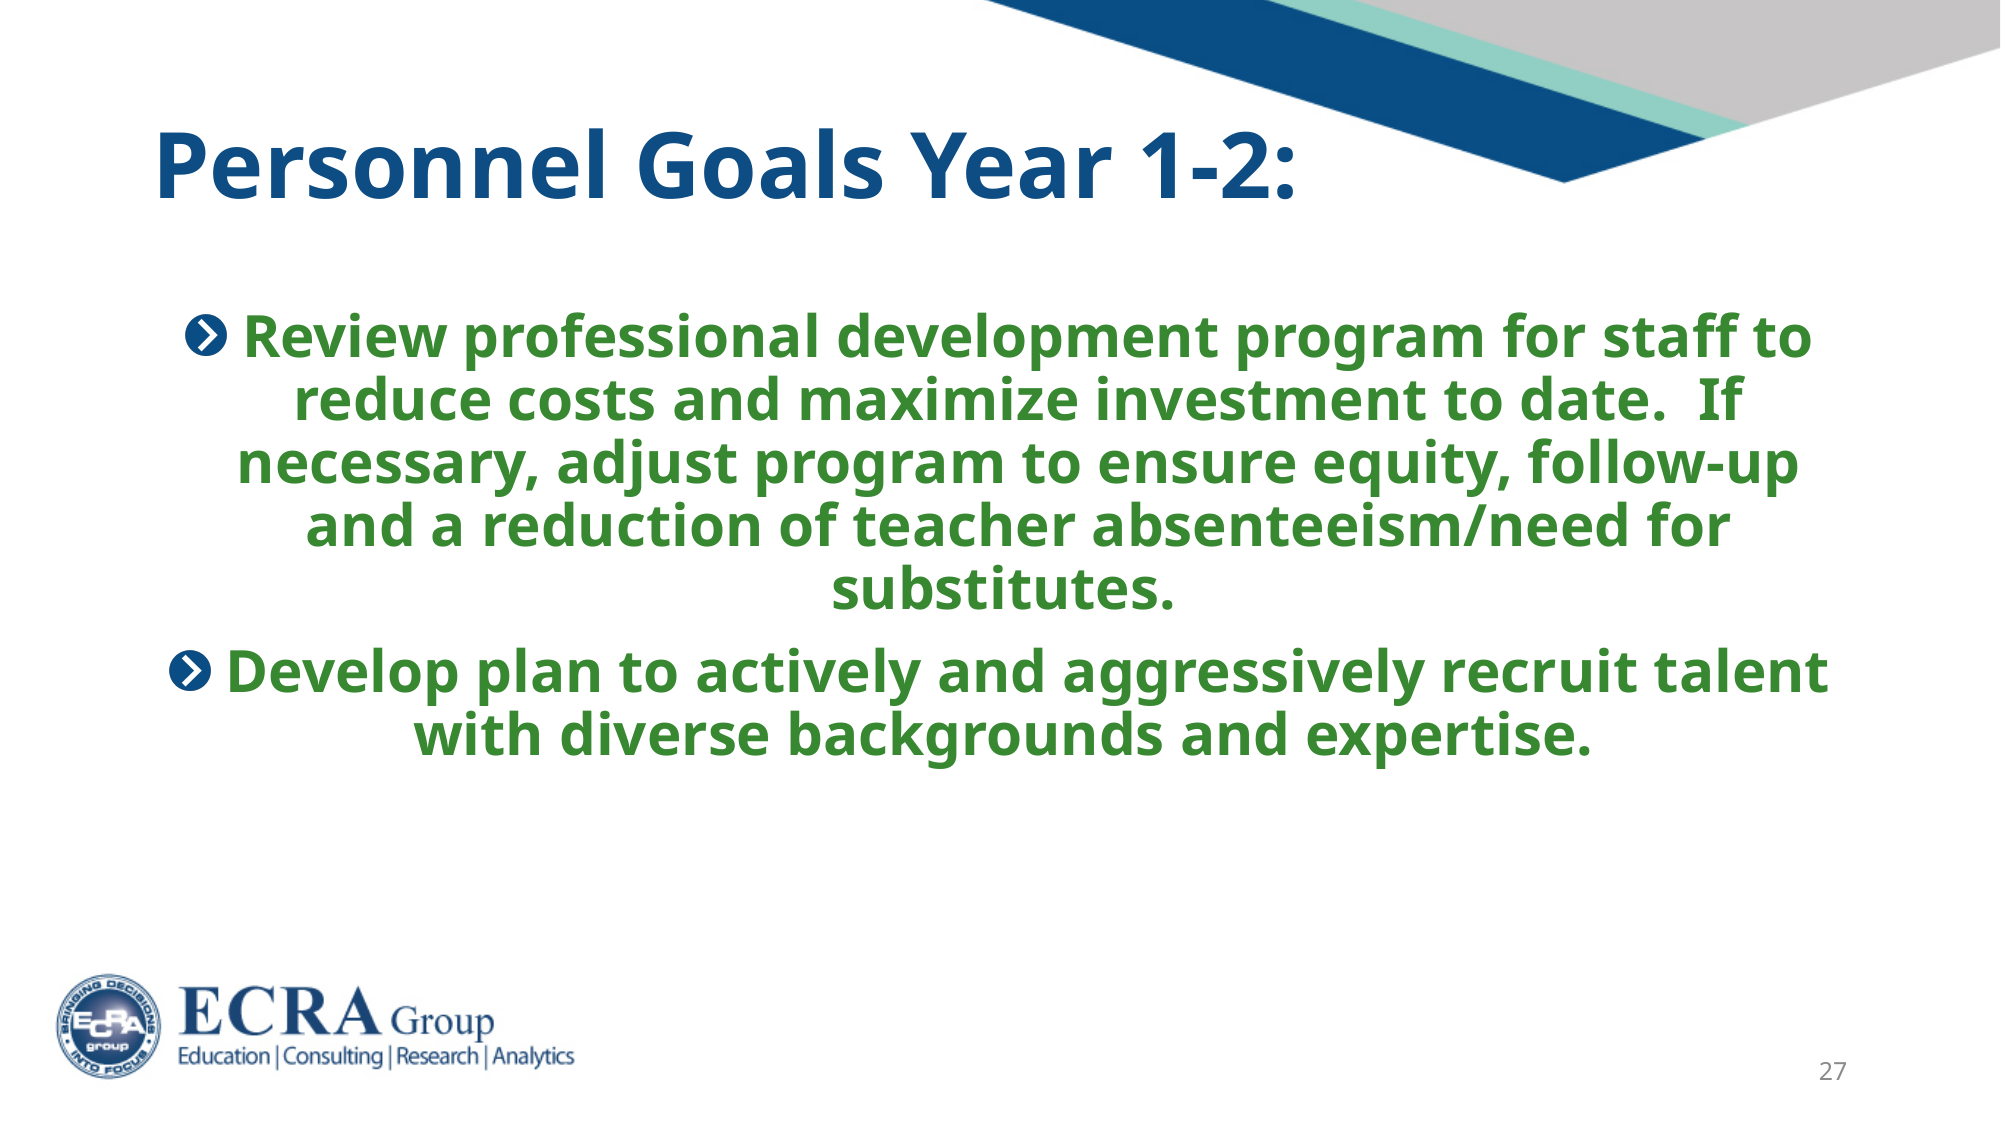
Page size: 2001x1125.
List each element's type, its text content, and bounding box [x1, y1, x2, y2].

title Personnel Goals Year 1-2: [137, 59, 1564, 278]
picture [0, 0, 2001, 1125]
list Review professional development program for staff to reduce costs and maximize investment to date. If necessary, adjust program to ensure equity, follow-up and a reduction of teacher absenteeism/need for substitutes. Develop plan to actively and aggressively recruit talent with diverse backgrounds and expertise. [137, 299, 1863, 1014]
slide_number 27 [1412, 1042, 1863, 1103]
